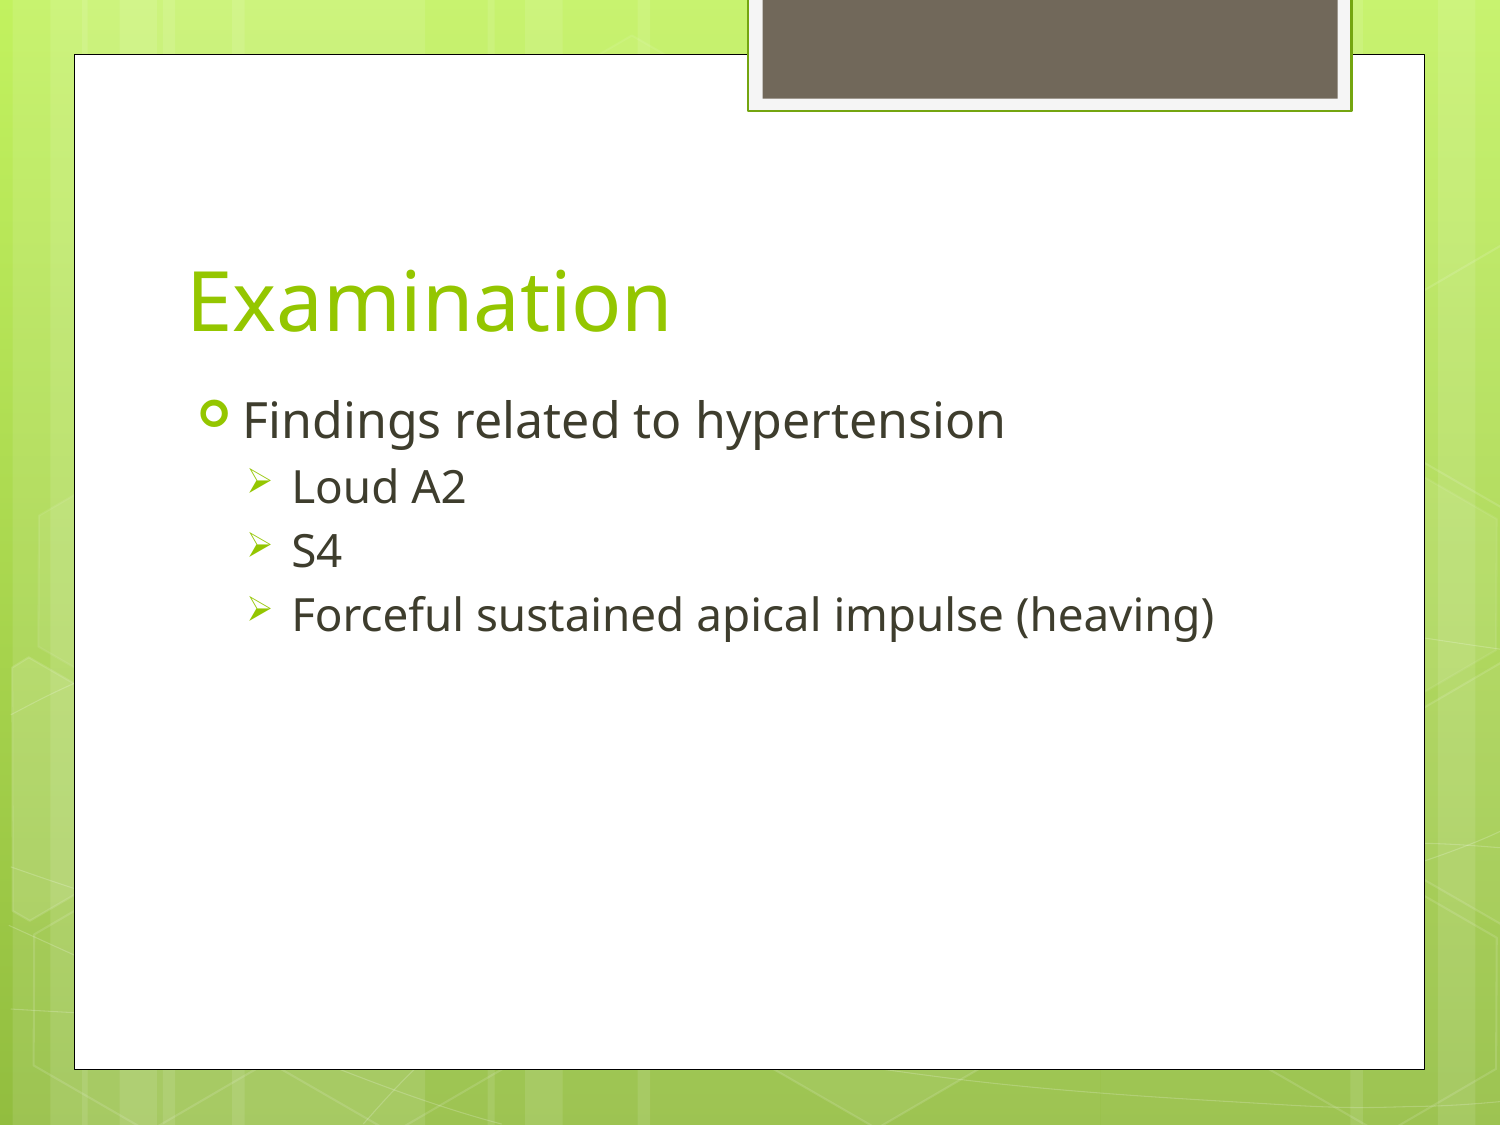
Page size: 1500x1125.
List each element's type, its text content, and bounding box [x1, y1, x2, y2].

list Findings related to hypertension Loud A2 S4 Forceful sustained apical impulse (heaving) [171, 381, 1283, 957]
title Examination [171, 168, 1324, 357]
